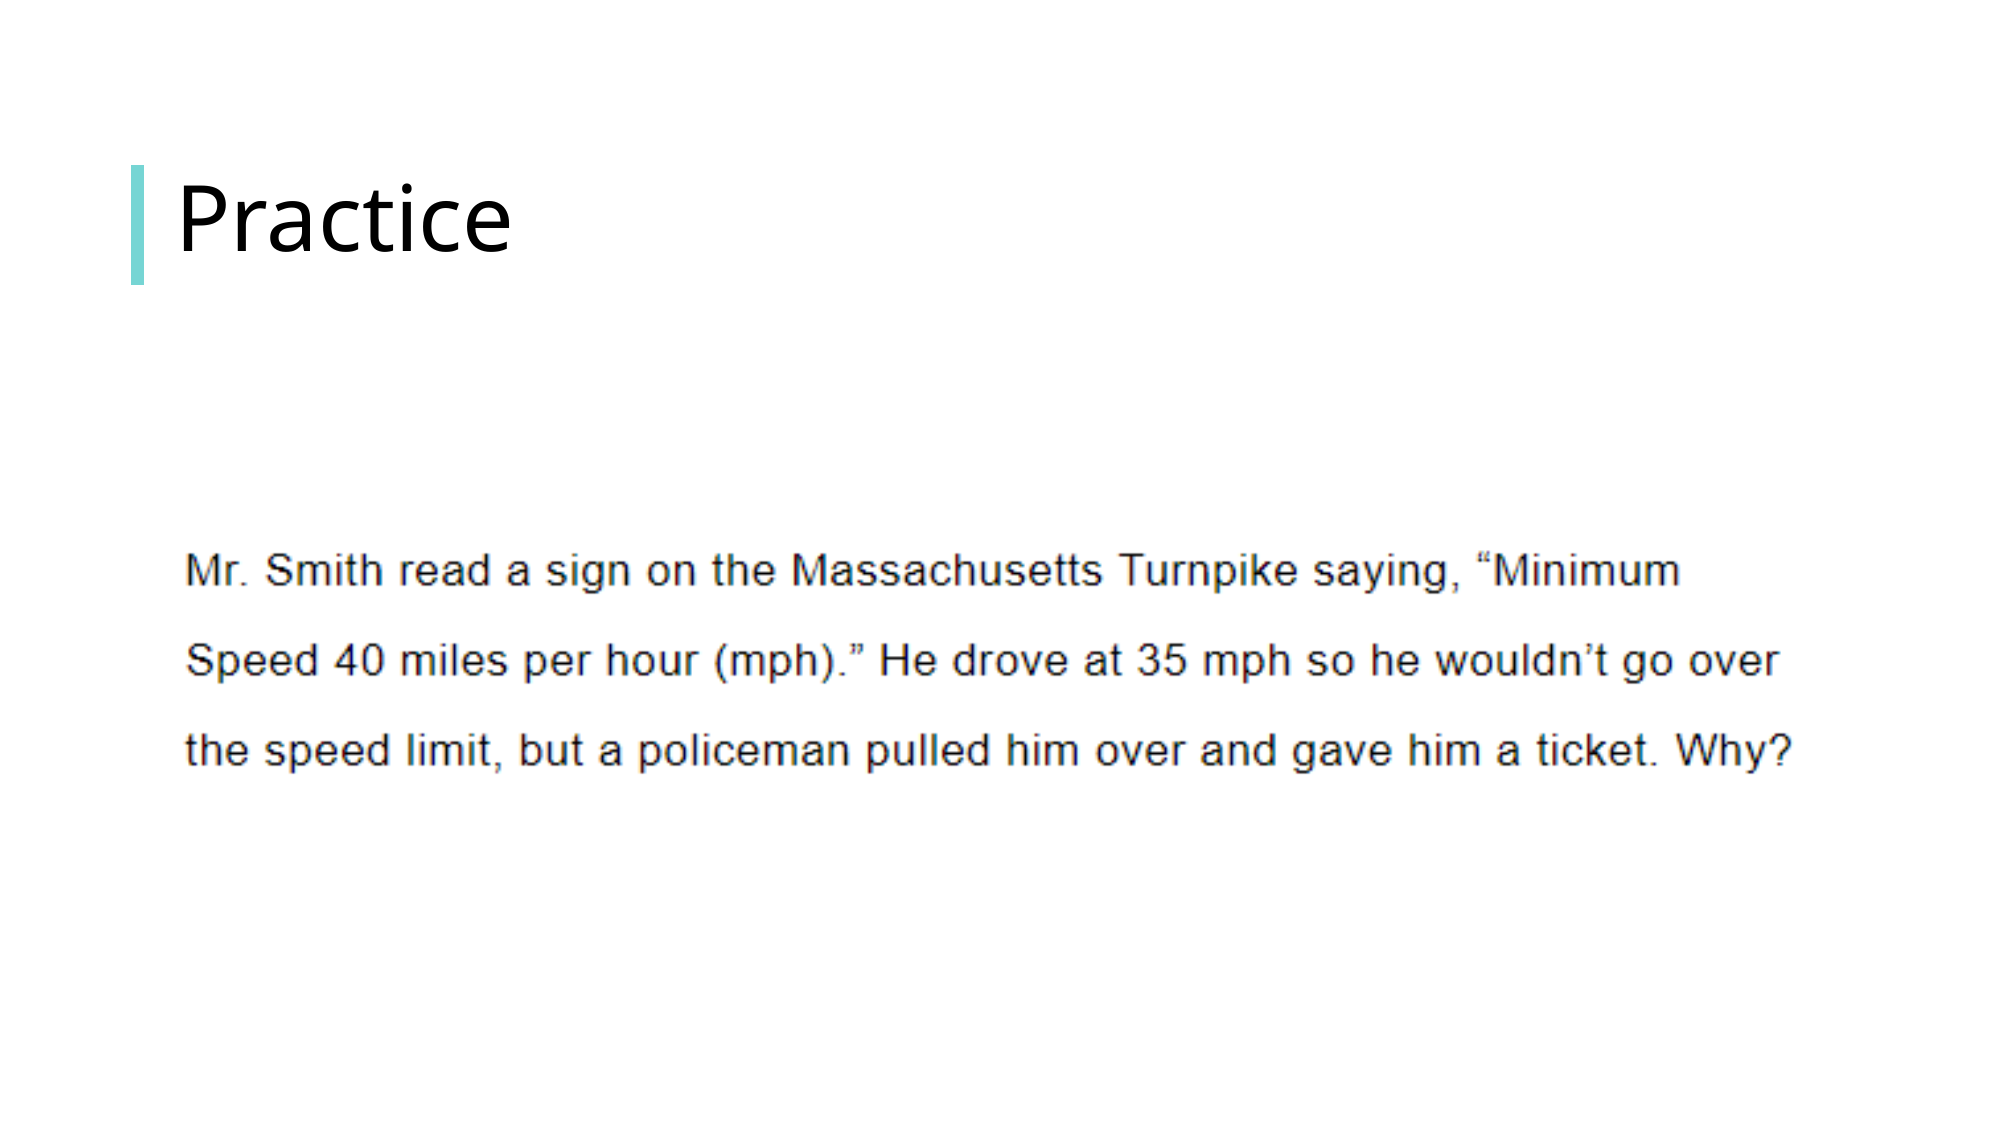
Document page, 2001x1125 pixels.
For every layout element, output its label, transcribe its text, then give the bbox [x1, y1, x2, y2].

title Practice [160, 165, 1886, 285]
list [158, 483, 1884, 835]
